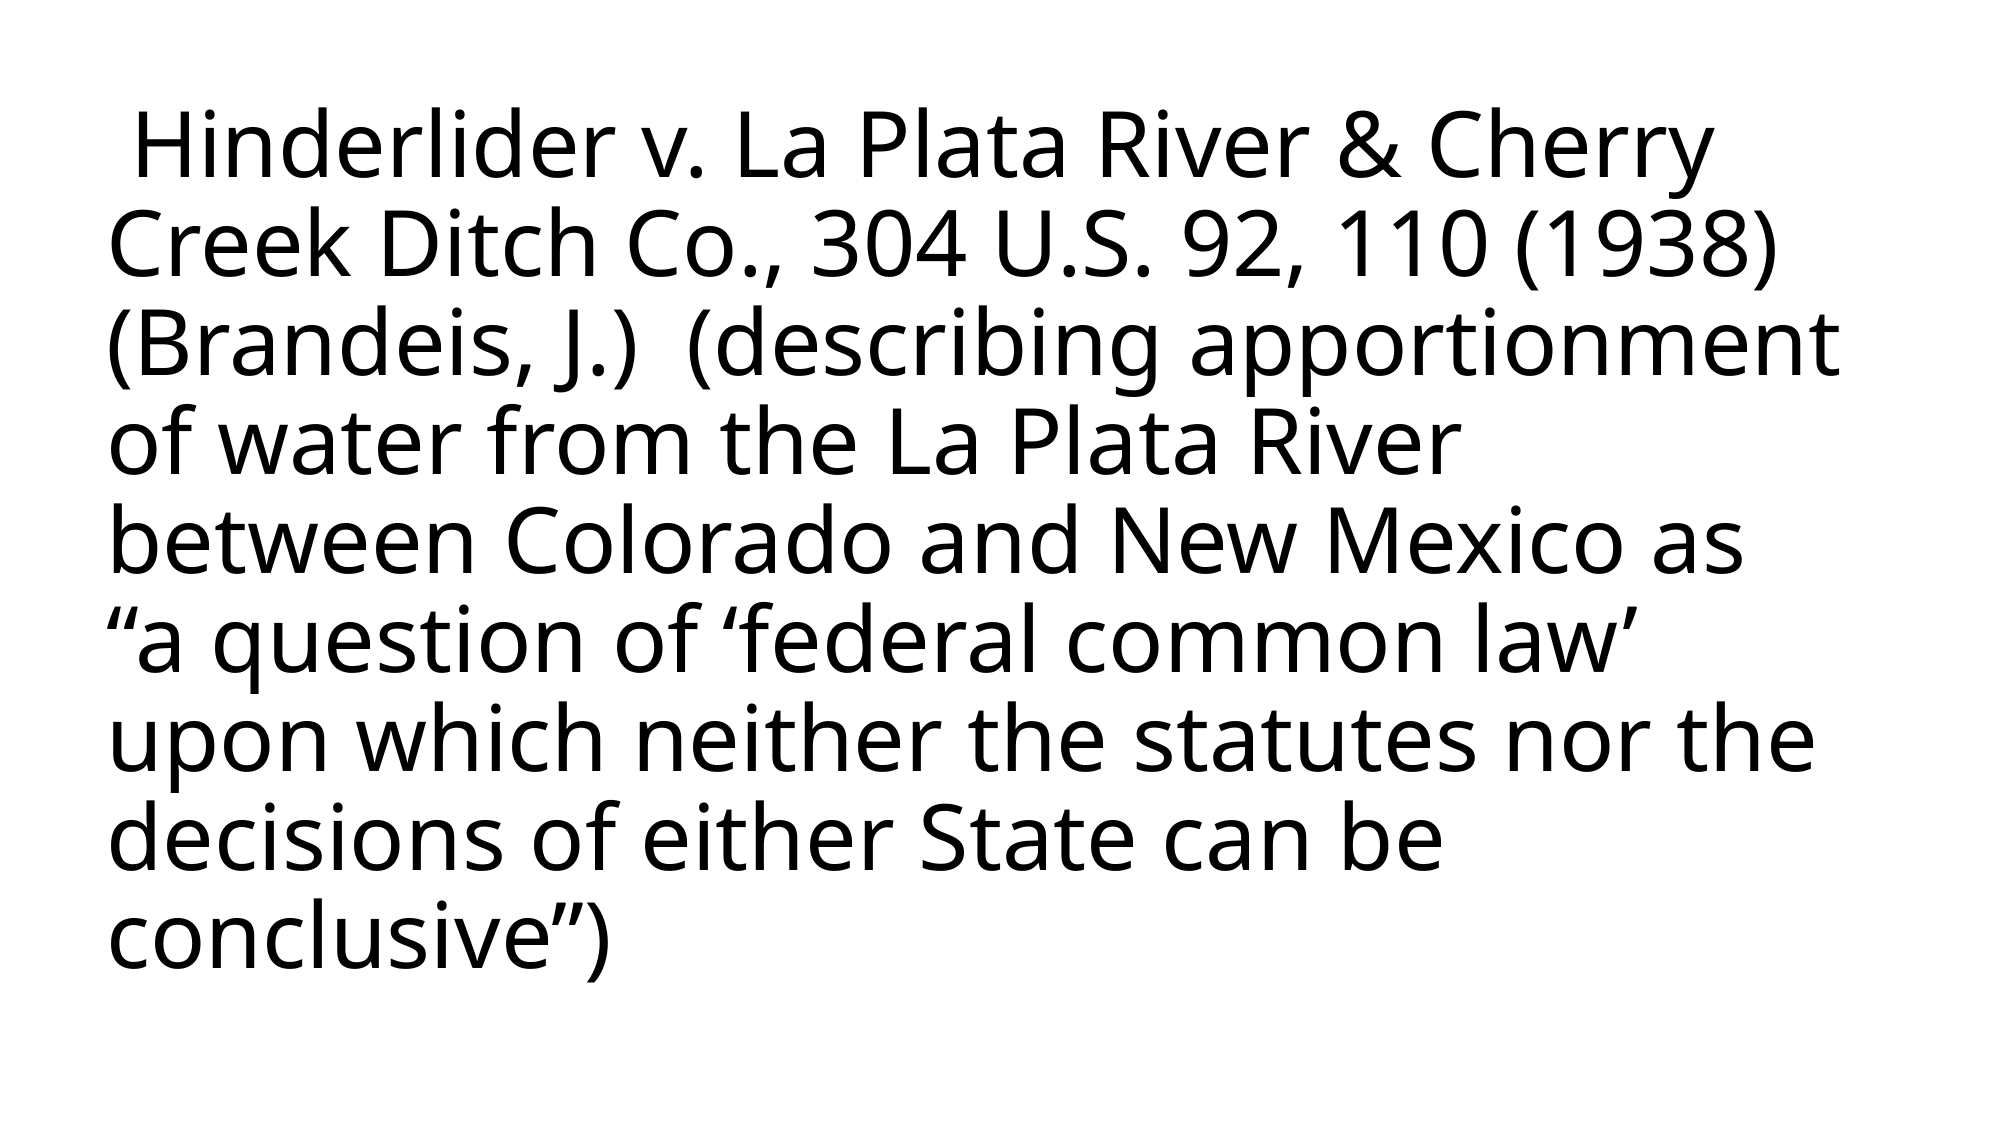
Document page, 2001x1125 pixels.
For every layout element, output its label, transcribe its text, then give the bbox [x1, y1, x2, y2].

title Hinderlider v. La Plata River & Cherry Creek Ditch Co., 304 U.S. 92, 110 (1938) (Brandeis, J.) (describing apportionment of water from the La Plata River between Colorado and New Mexico as “a question of ‘federal common law’ upon which neither the statutes nor the decisions of either State can be conclusive”) [91, 59, 1863, 1028]
